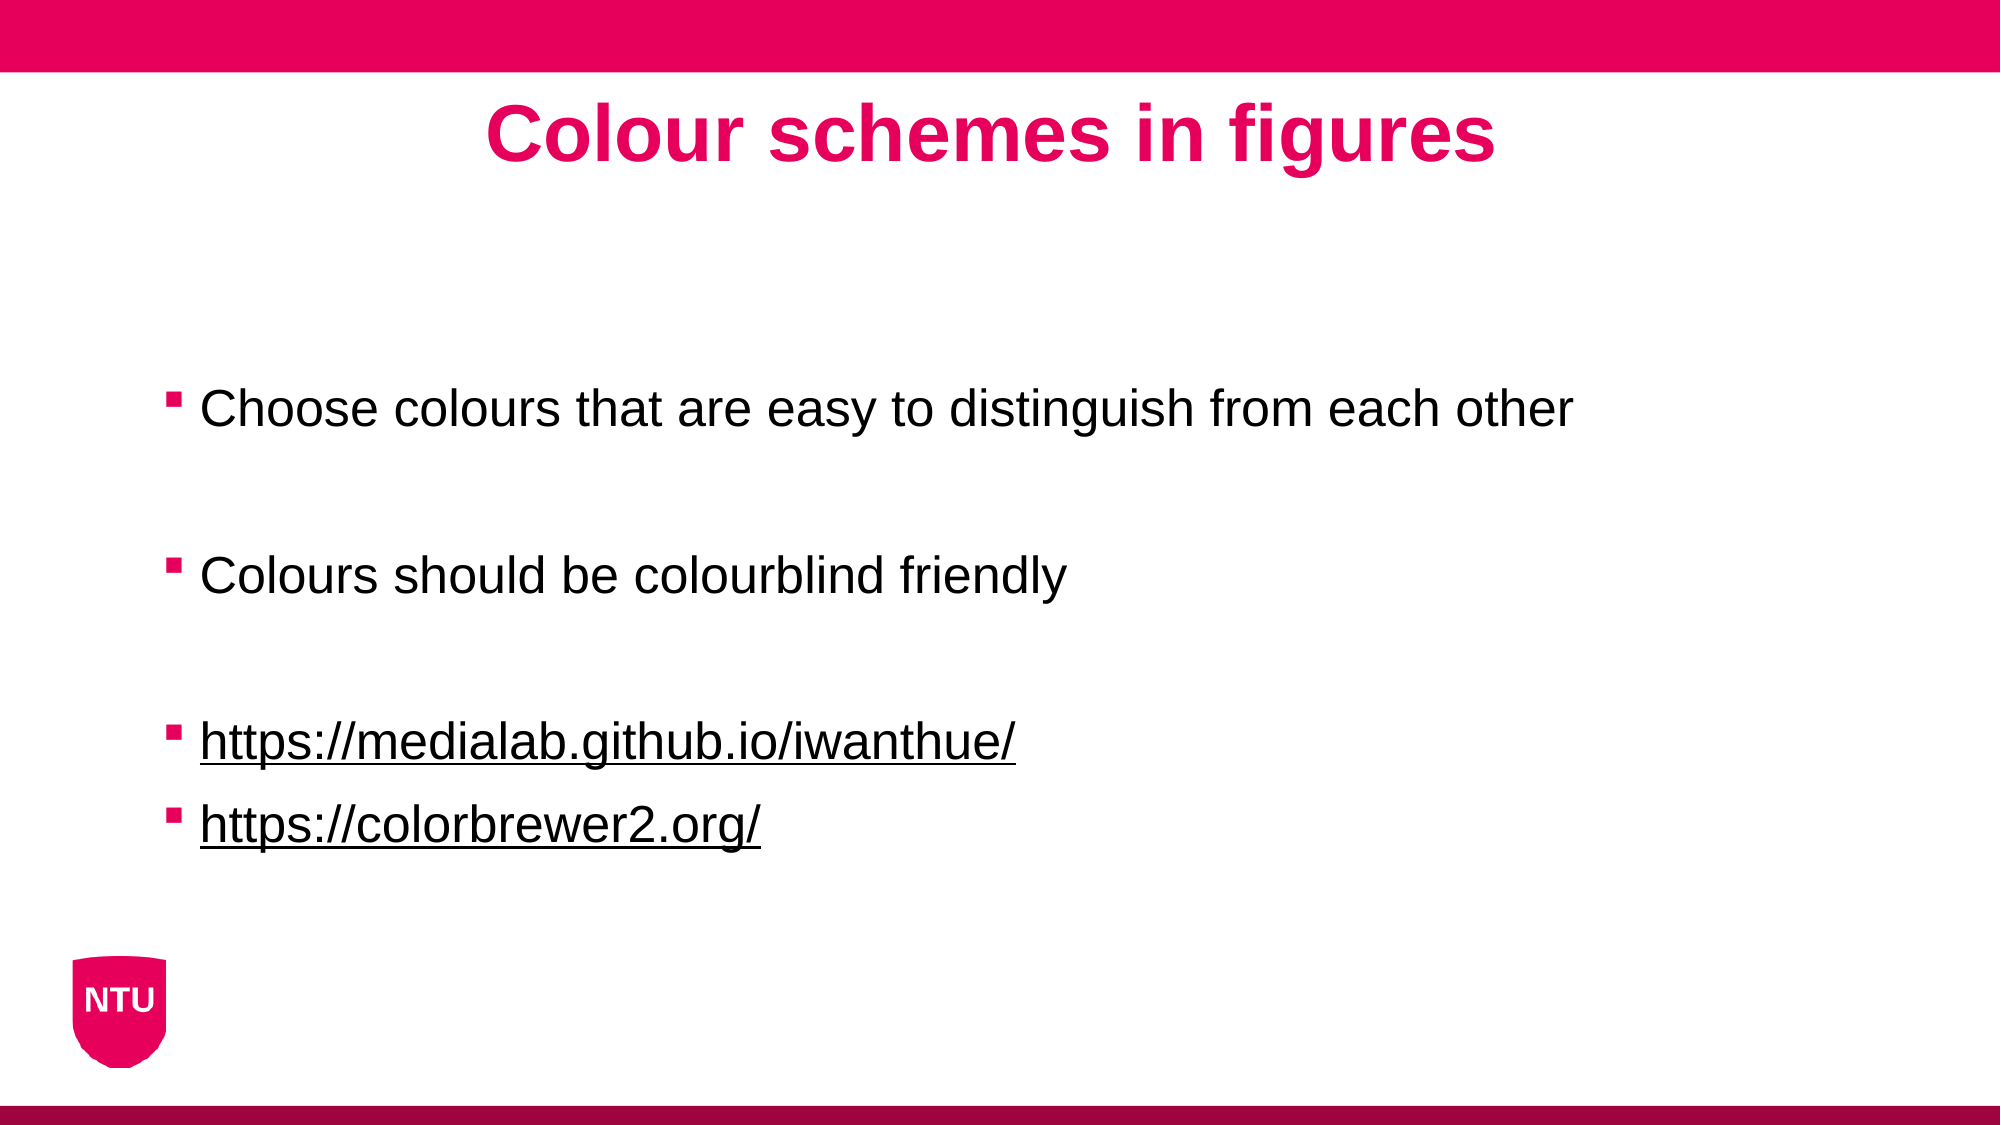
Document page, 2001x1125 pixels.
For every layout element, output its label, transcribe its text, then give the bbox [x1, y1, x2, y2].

text_box [160, 940, 1909, 1125]
list Choose colours that are easy to distinguish from each other Colours should be colourblind friendly https://medialab.github.io/iwanthue/ https://colorbrewer2.org/ [162, 200, 1911, 1044]
text_box Colour schemes in figures [72, 72, 1928, 185]
